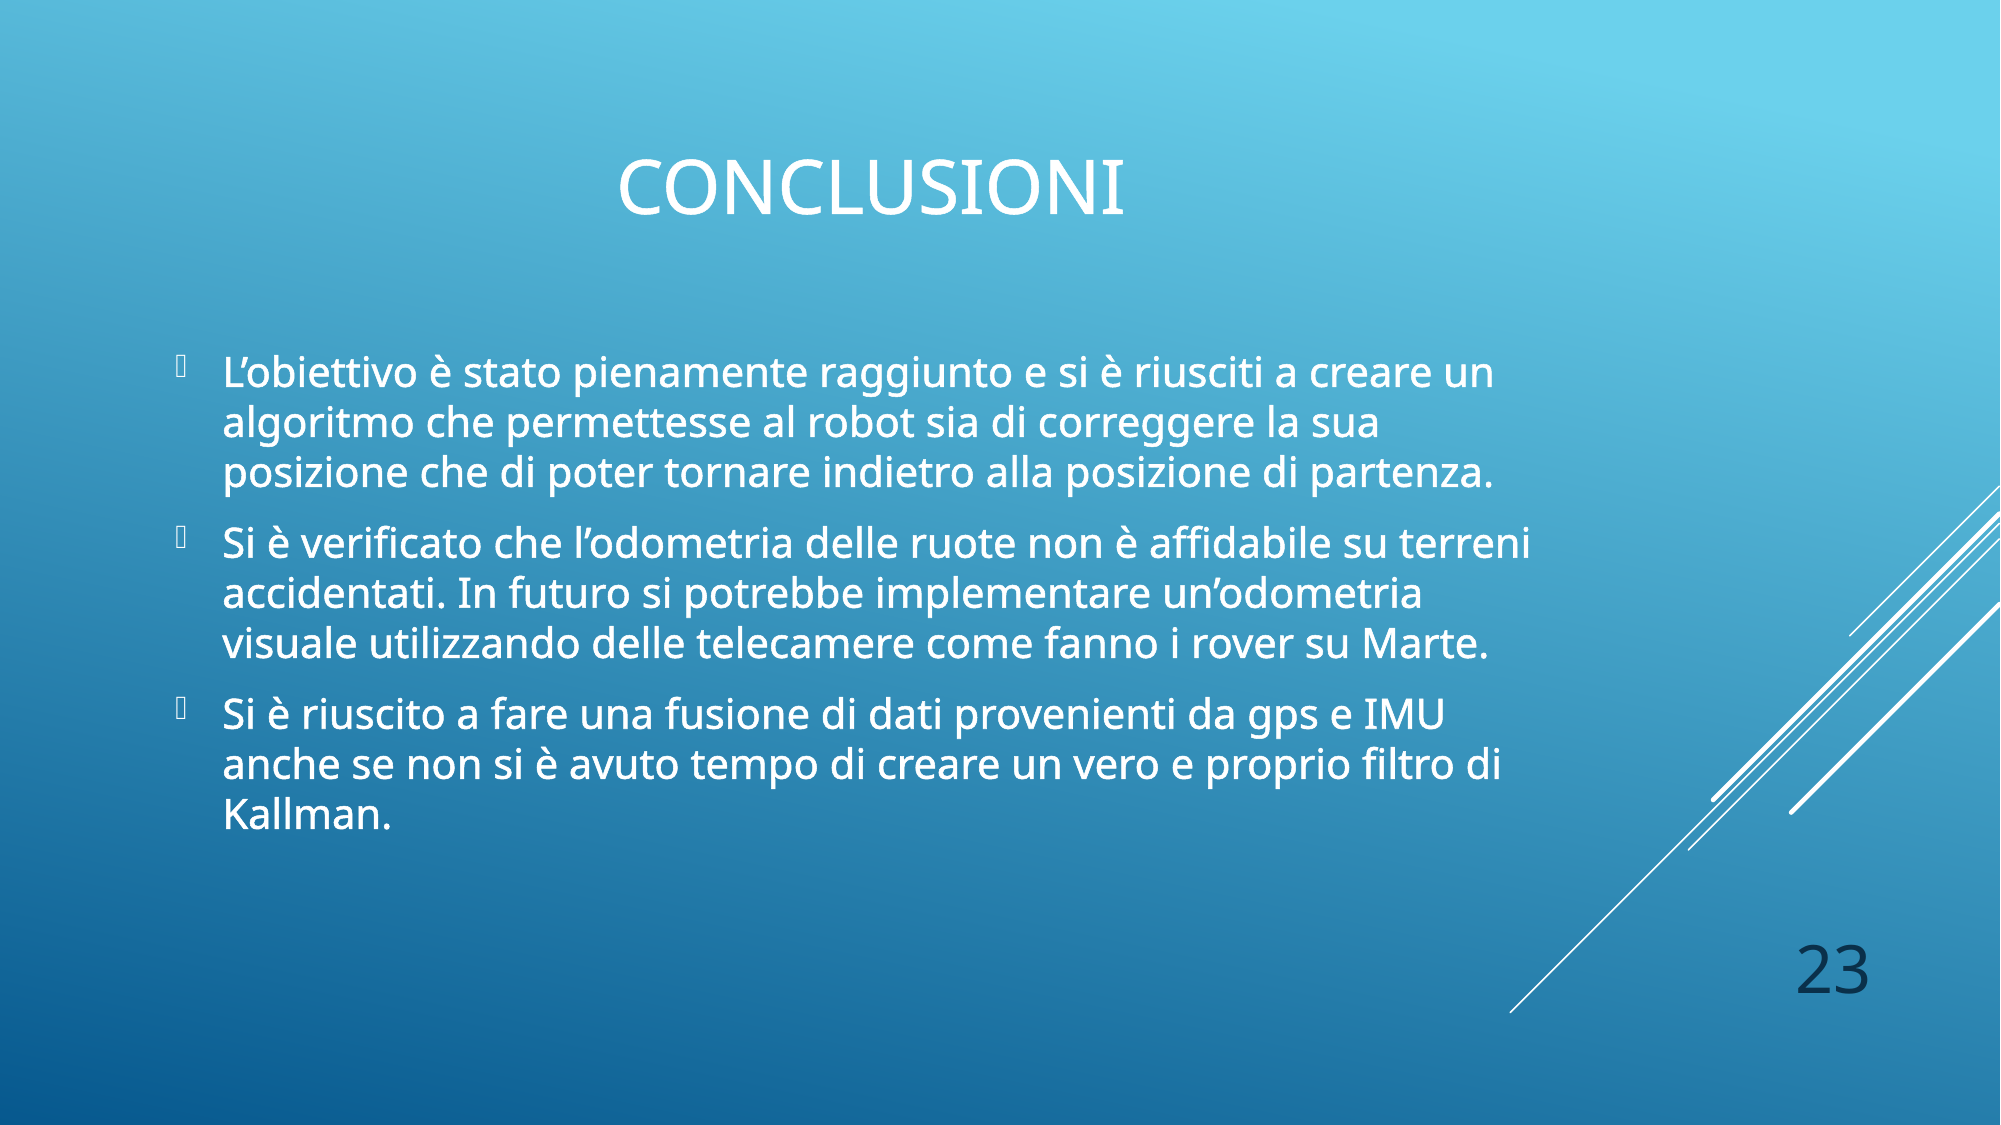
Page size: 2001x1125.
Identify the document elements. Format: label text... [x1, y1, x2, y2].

slide_number 23 [1700, 915, 1888, 1025]
title CONCLUSIONI [212, 95, 1530, 272]
list L’obiettivo è stato pienamente raggiunto e si è riusciti a creare un algoritmo che permettesse al robot sia di correggere la sua posizione che di poter tornare indietro alla posizione di partenza. Si è verificato che l’odometria delle ruote non è affidabile su terreni accidentati. In futuro si potrebbe implementare un’odometria visuale utilizzando delle telecamere come fanno i rover su Marte. Si è riuscito a fare una fusione di dati provenienti da gps e IMU anche se non si è avuto tempo di creare un vero e proprio filtro di Kallman. [160, 294, 1561, 888]
